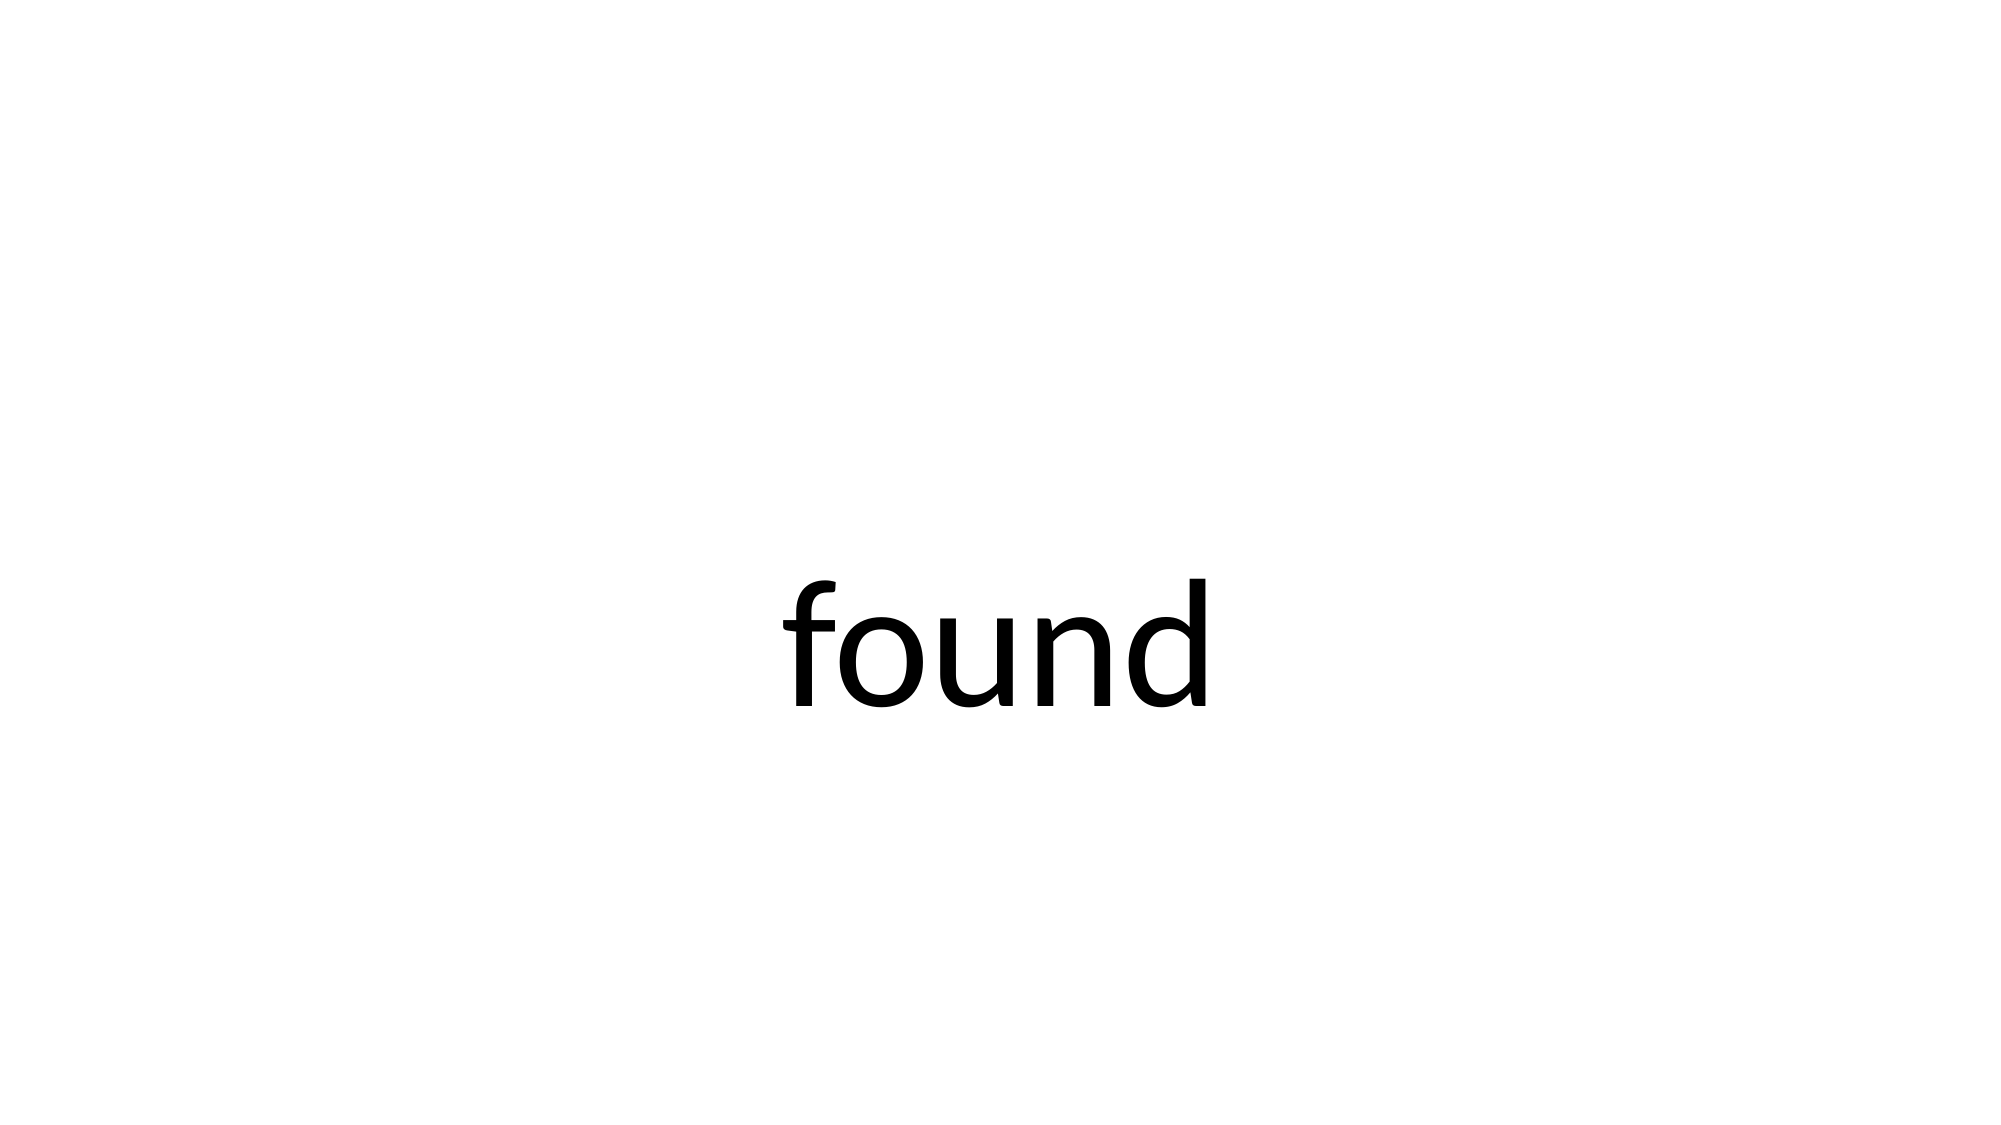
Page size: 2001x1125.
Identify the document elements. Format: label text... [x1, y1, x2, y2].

list found [137, 299, 1863, 1014]
